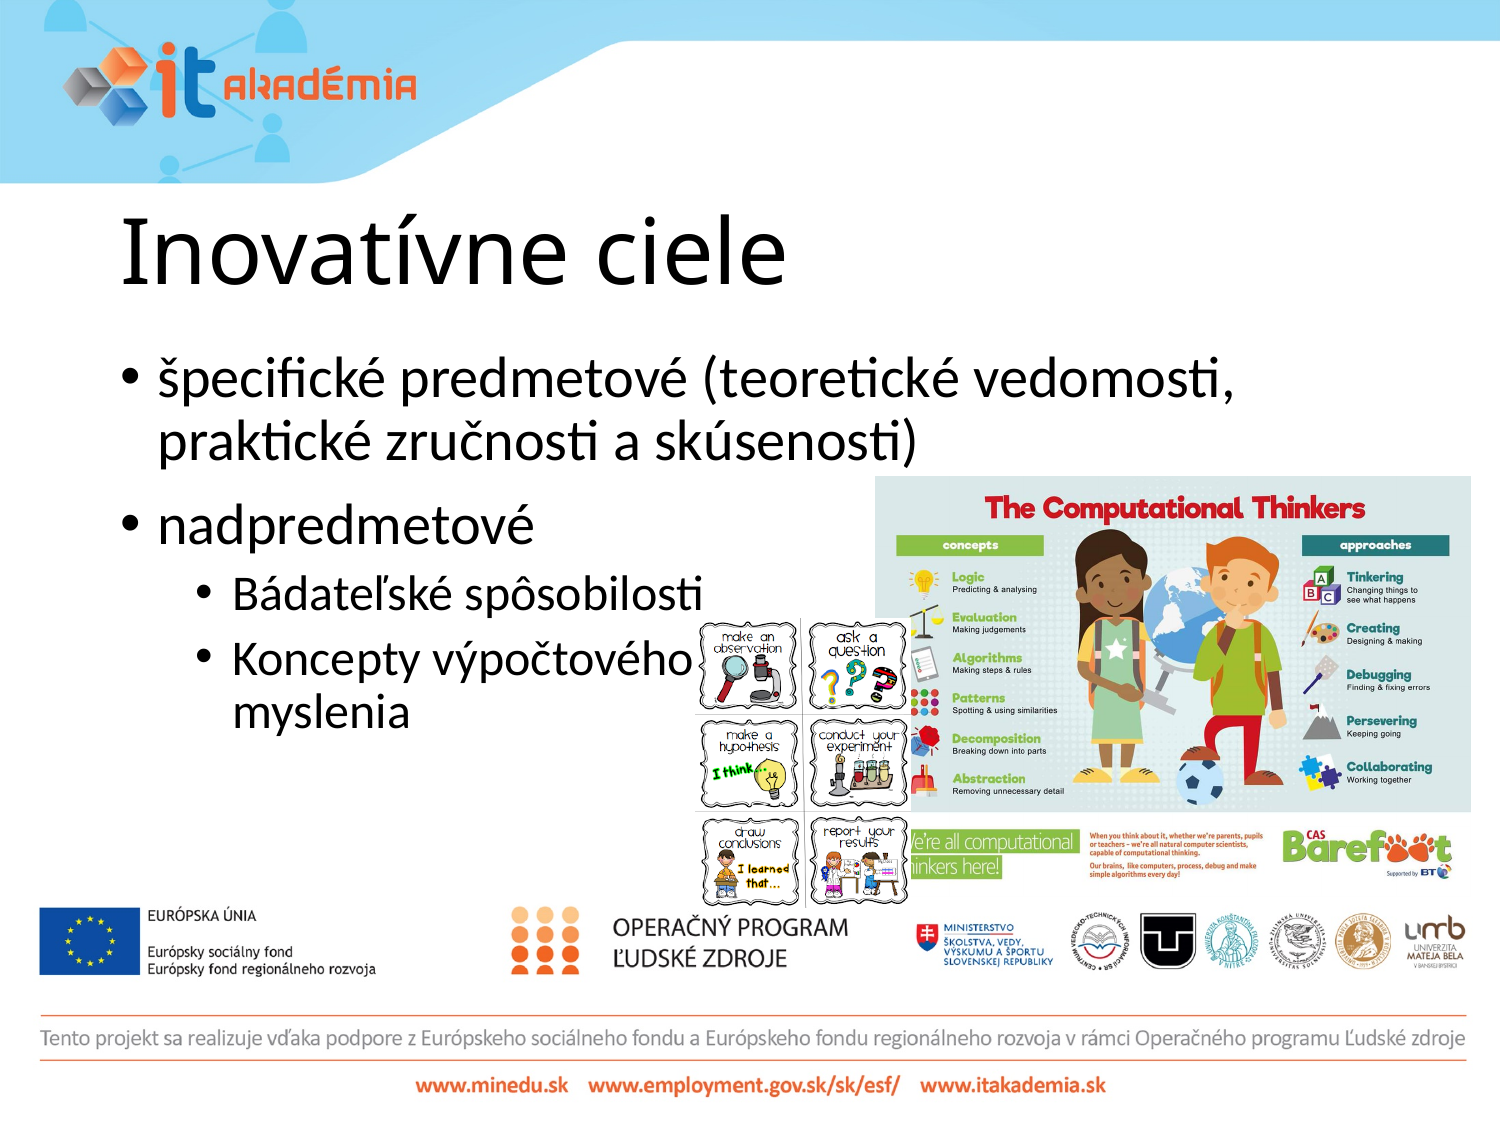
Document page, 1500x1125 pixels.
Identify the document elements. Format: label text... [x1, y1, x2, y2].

picture [0, 0, 1500, 1125]
list špecifické predmetové (teoretické vedomosti, praktické zručnosti a skúsenosti) nadpredmetové Bádateľské spôsobilosti Koncepty výpočtového myslenia [105, 339, 1425, 859]
title Inovatívne ciele [105, 197, 1400, 339]
